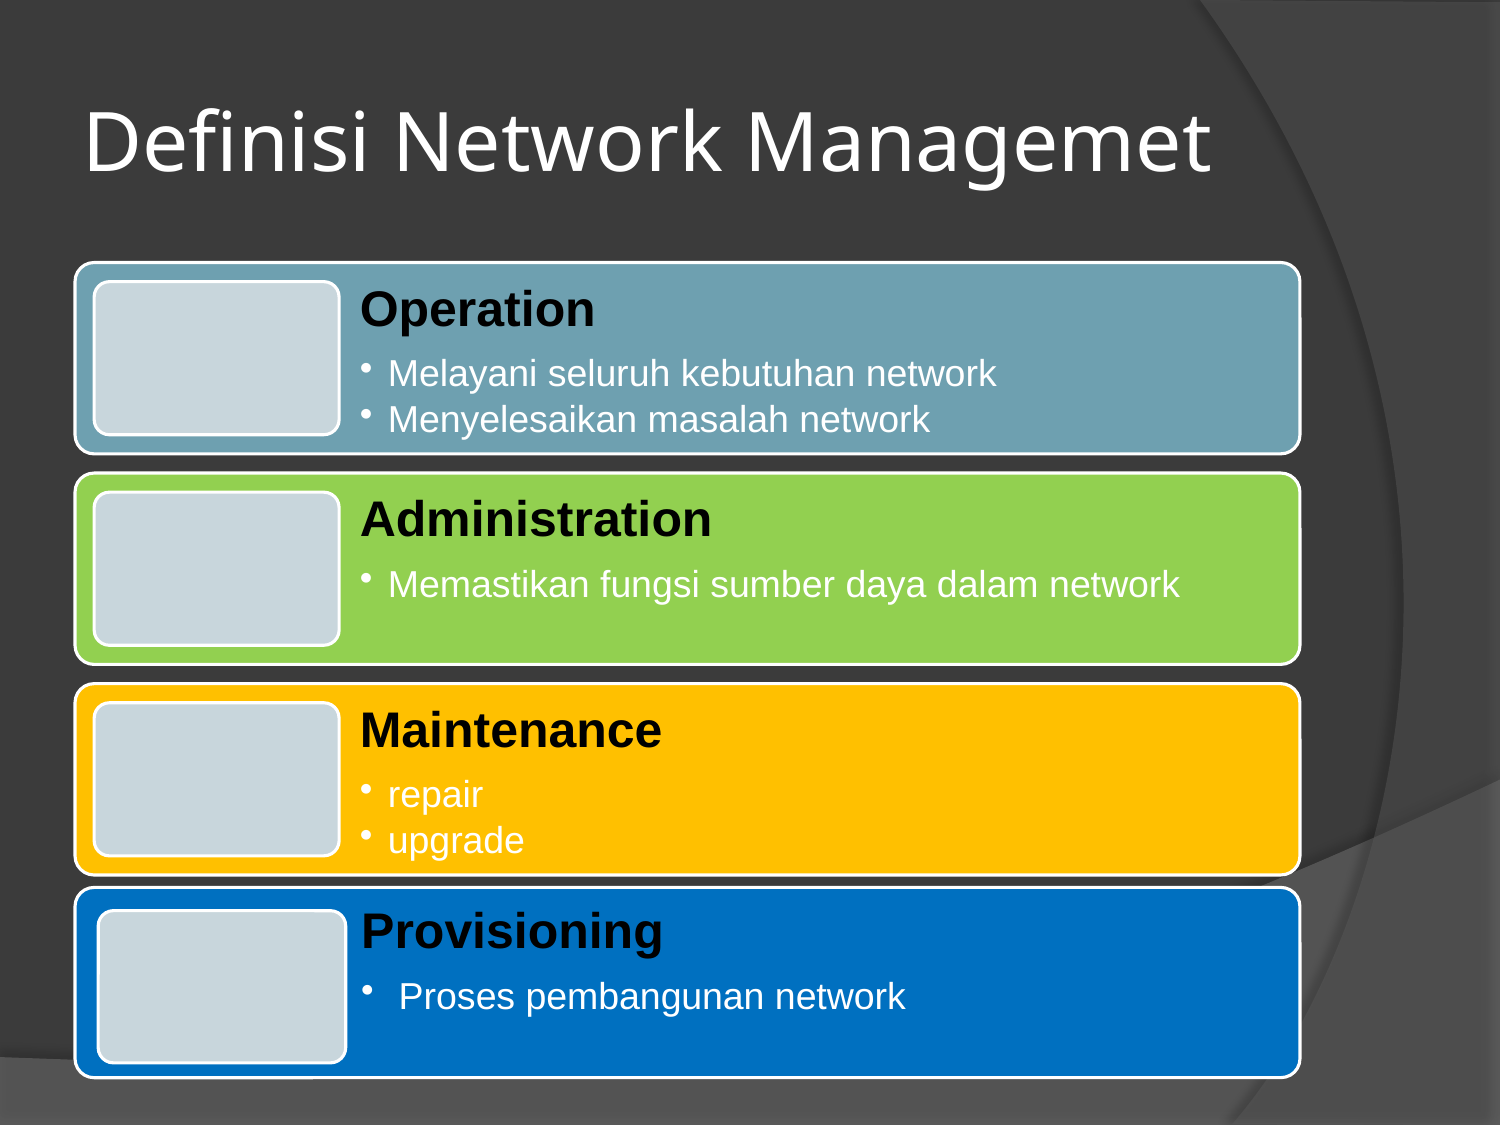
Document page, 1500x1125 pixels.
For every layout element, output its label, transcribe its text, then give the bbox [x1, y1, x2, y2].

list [74, 262, 1301, 876]
title Definisi Network Managemet [75, 45, 1300, 233]
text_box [74, 887, 1301, 1078]
